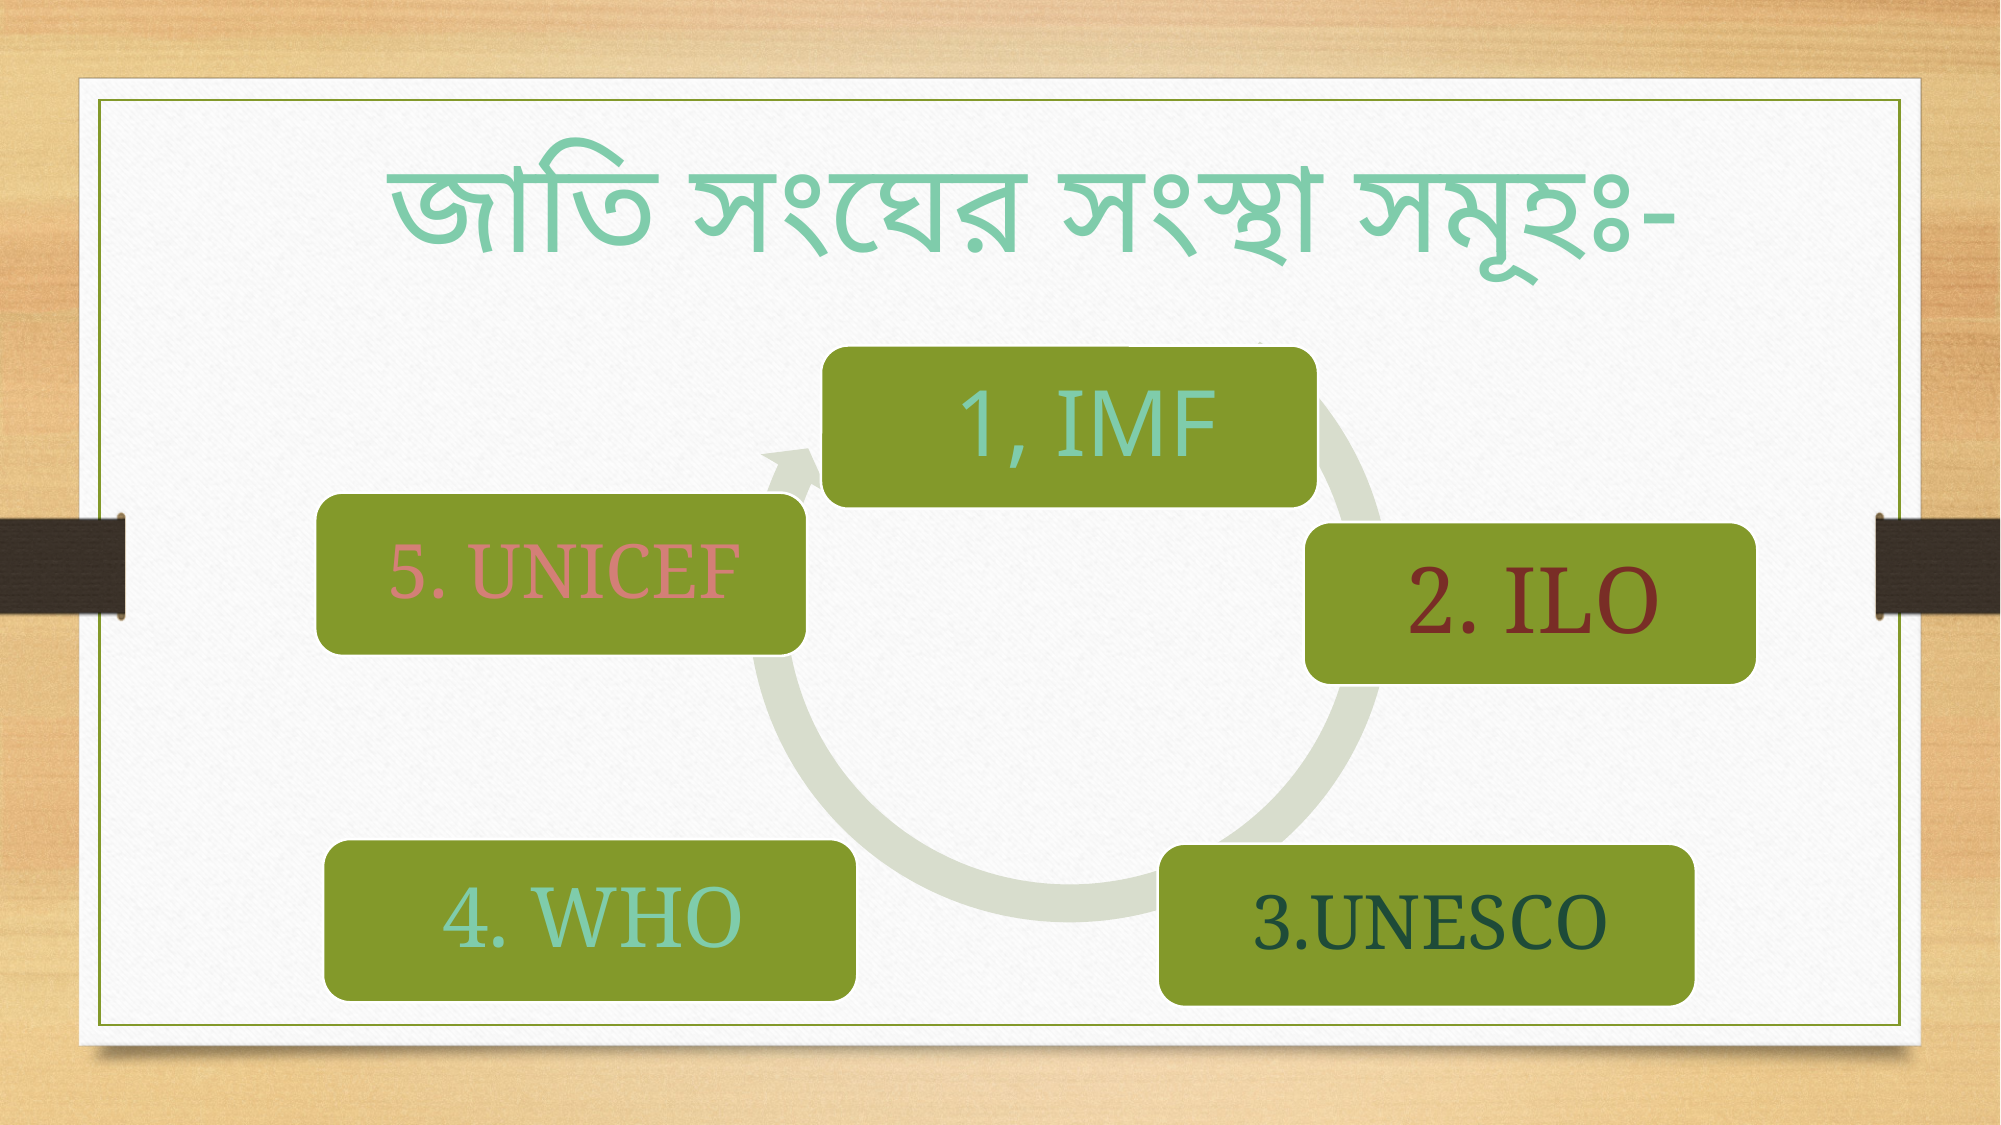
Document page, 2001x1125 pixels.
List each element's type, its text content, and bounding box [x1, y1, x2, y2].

picture [0, 0, 2001, 1125]
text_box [104, 315, 1903, 1008]
text_box জাতি সংঘের সংস্থা সমূহঃ- [193, 119, 1875, 285]
